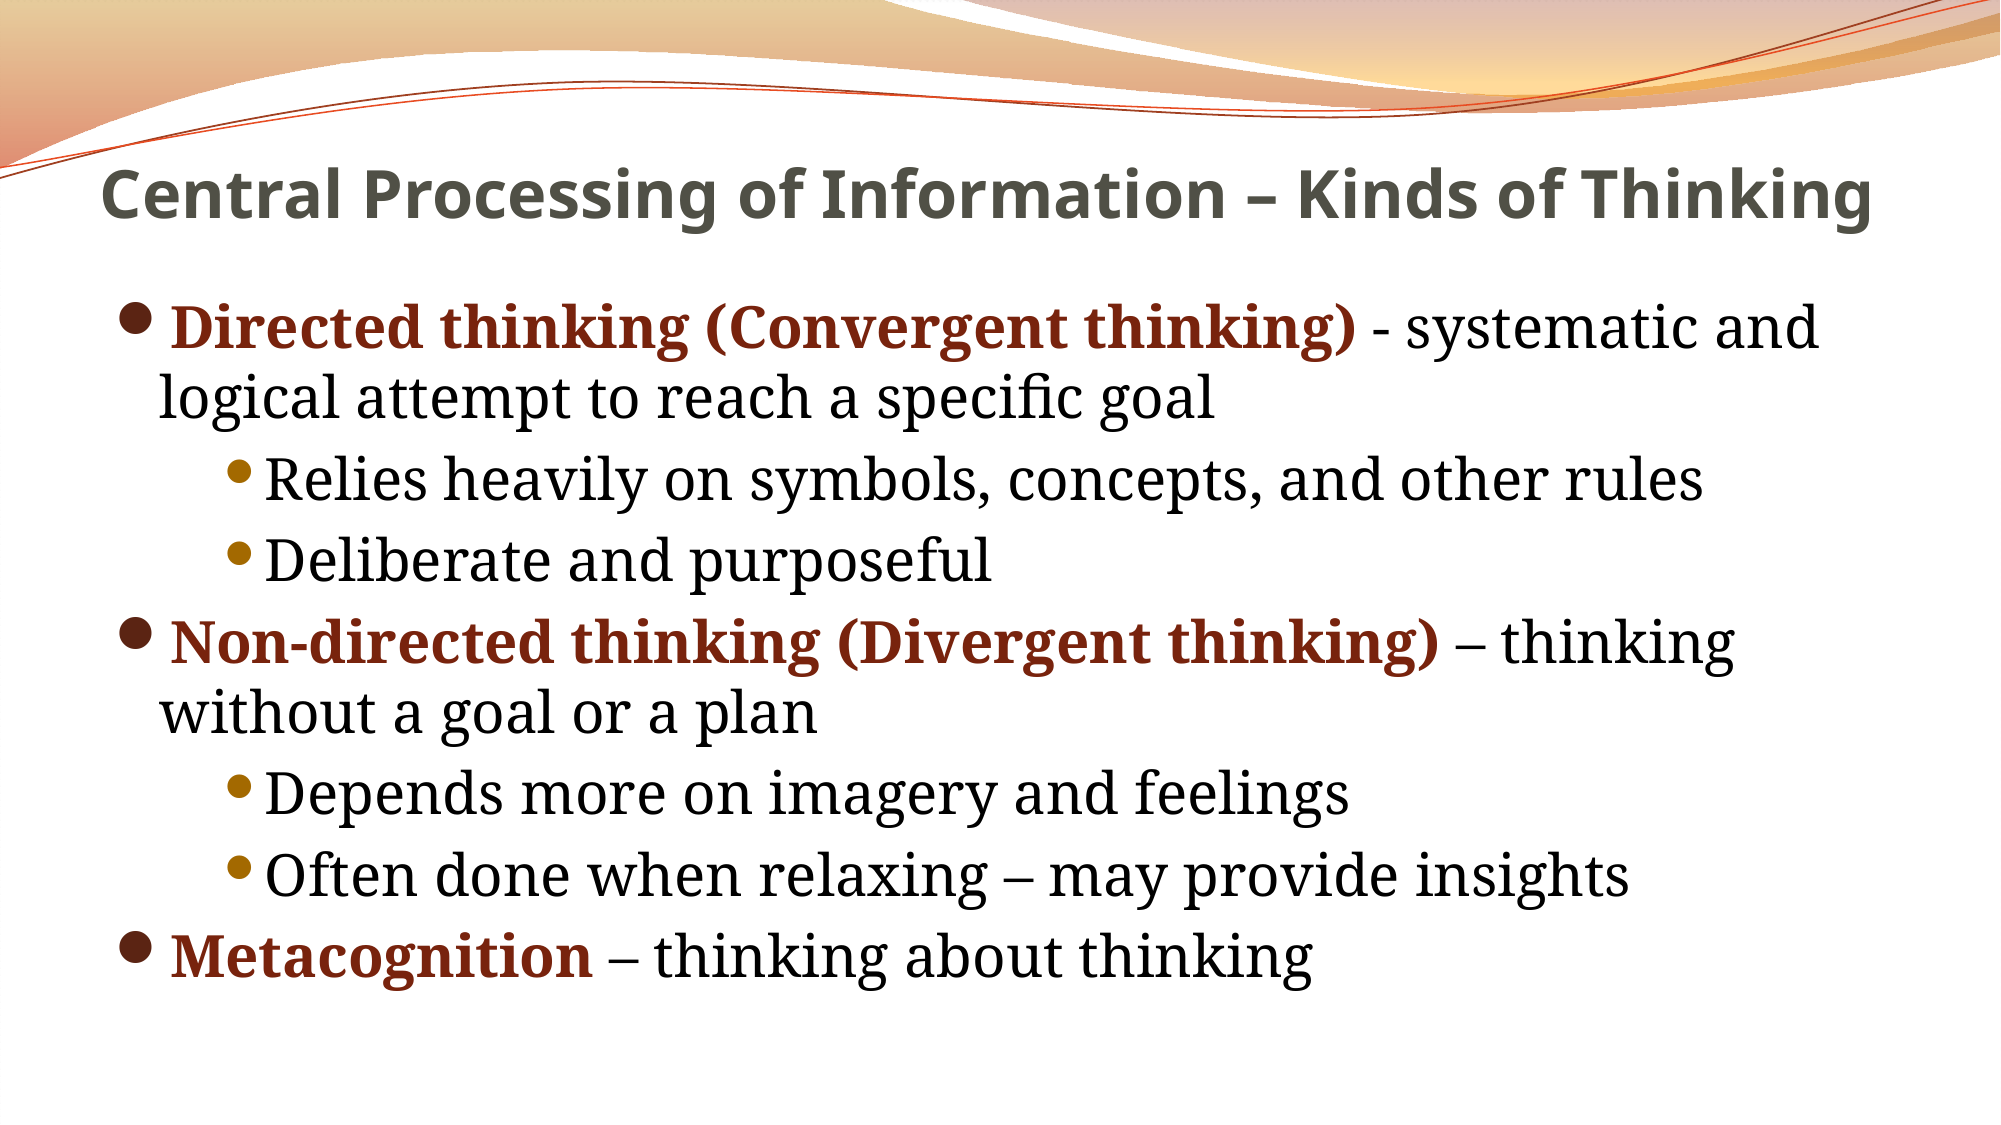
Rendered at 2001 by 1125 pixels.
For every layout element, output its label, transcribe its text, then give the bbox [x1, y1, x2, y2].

list Directed thinking (Convergent thinking) - systematic and logical attempt to reach a specific goal Relies heavily on symbols, concepts, and other rules Deliberate and purposeful Non-directed thinking (Divergent thinking) – thinking without a goal or a plan Depends more on imagery and feelings Often done when relaxing – may provide insights Metacognition – thinking about thinking [99, 283, 1900, 1038]
title Central Processing of Information – Kinds of Thinking [99, 115, 1900, 233]
